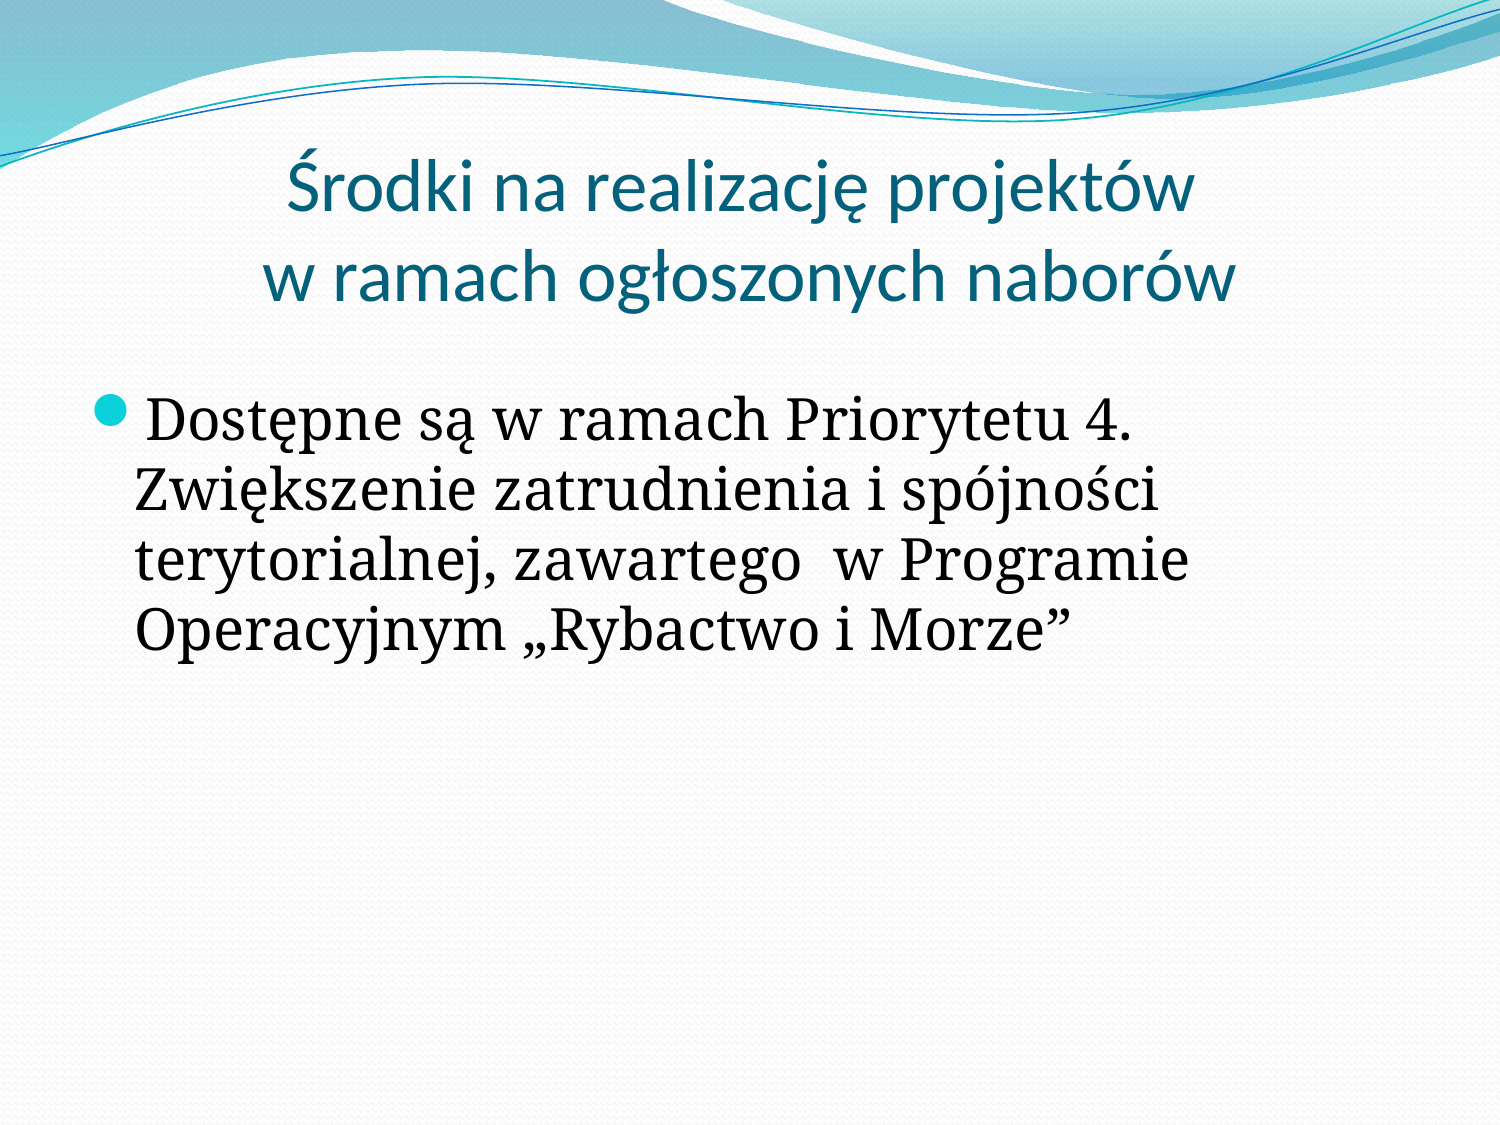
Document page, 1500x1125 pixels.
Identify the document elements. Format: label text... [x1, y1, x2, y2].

title Środki na realizację projektów w ramach ogłoszonych naborów [75, 115, 1425, 317]
list Dostępne są w ramach Priorytetu 4. Zwiększenie zatrudnienia i spójności terytorialnej, zawartego w Programie Operacyjnym „Rybactwo i Morze” [75, 375, 1425, 1038]
